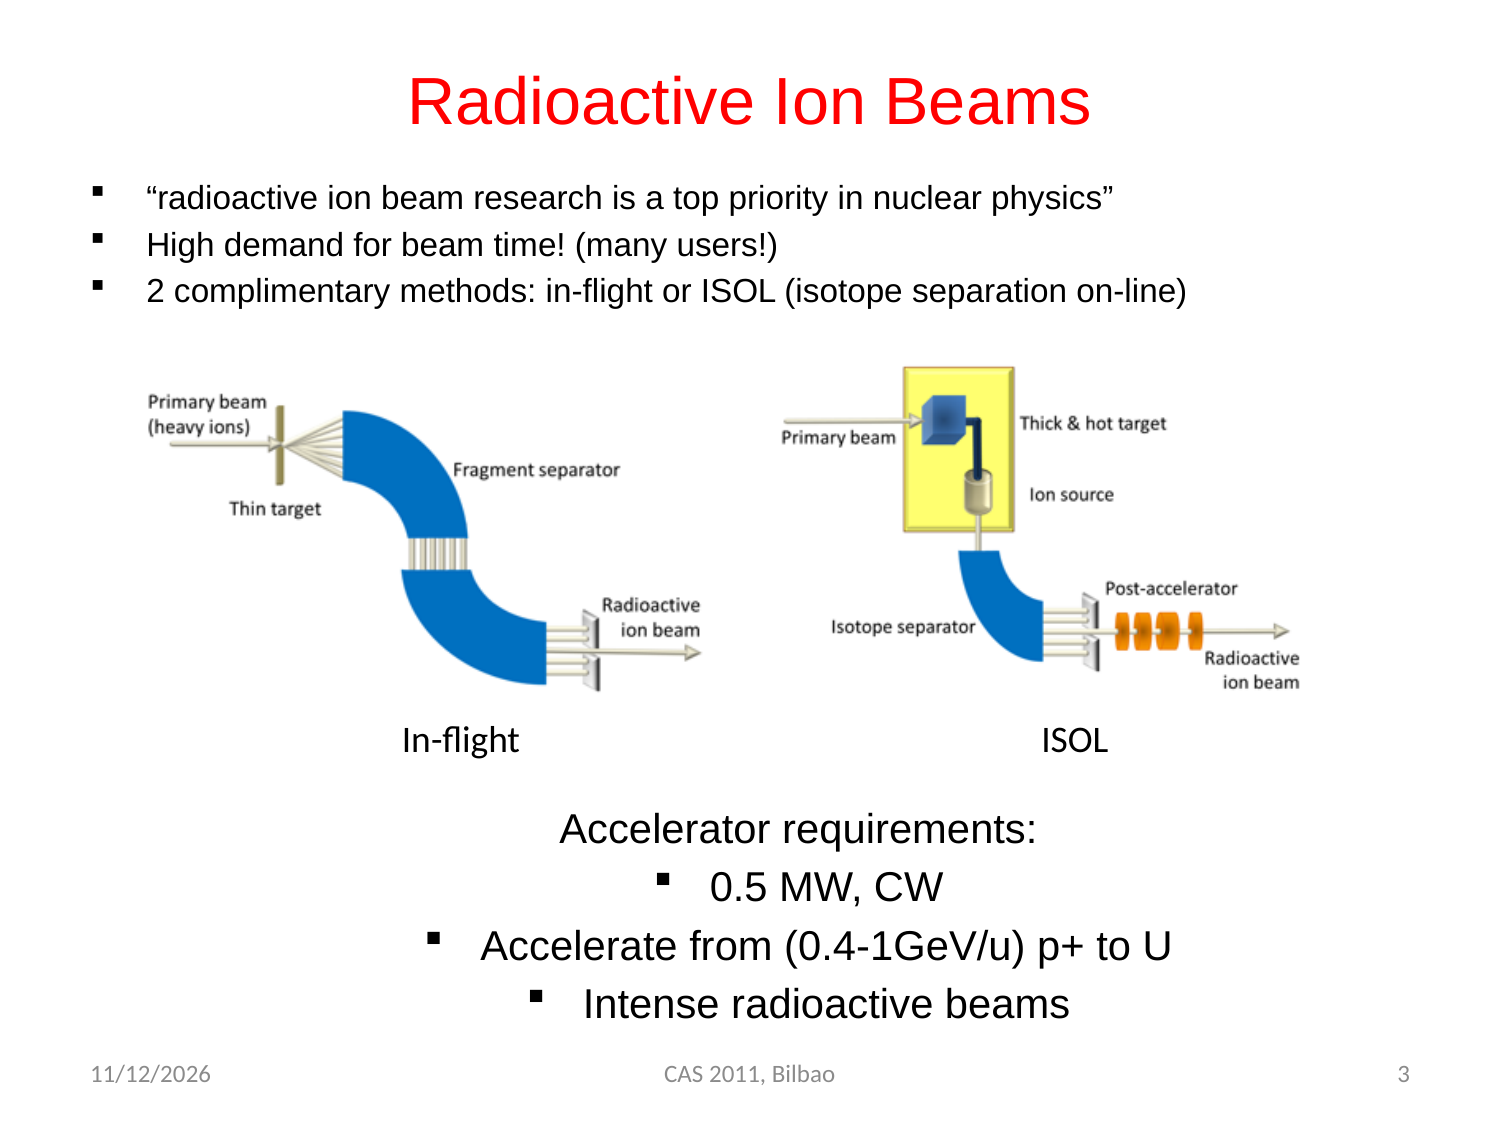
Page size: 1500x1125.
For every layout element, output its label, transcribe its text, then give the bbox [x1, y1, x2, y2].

text_box Accelerator requirements: 0.5 MW, CW Accelerate from (0.4-1GeV/u) p+ to U Intense radioactive beams [397, 793, 1201, 1125]
text_box ISOL [978, 717, 1172, 768]
picture [129, 339, 721, 722]
slide_number 3 [1201, 1042, 1425, 1103]
picture [768, 340, 1339, 708]
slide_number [75, 1042, 397, 1103]
text_box In-flight [364, 729, 558, 768]
list “radioactive ion beam research is a top priority in nuclear physics” High demand for beam time! (many users!) 2 complimentary methods: in-flight or ISOL (isotope separation on-line) [75, 168, 1425, 1031]
title Radioactive Ion Beams [75, 45, 1425, 152]
